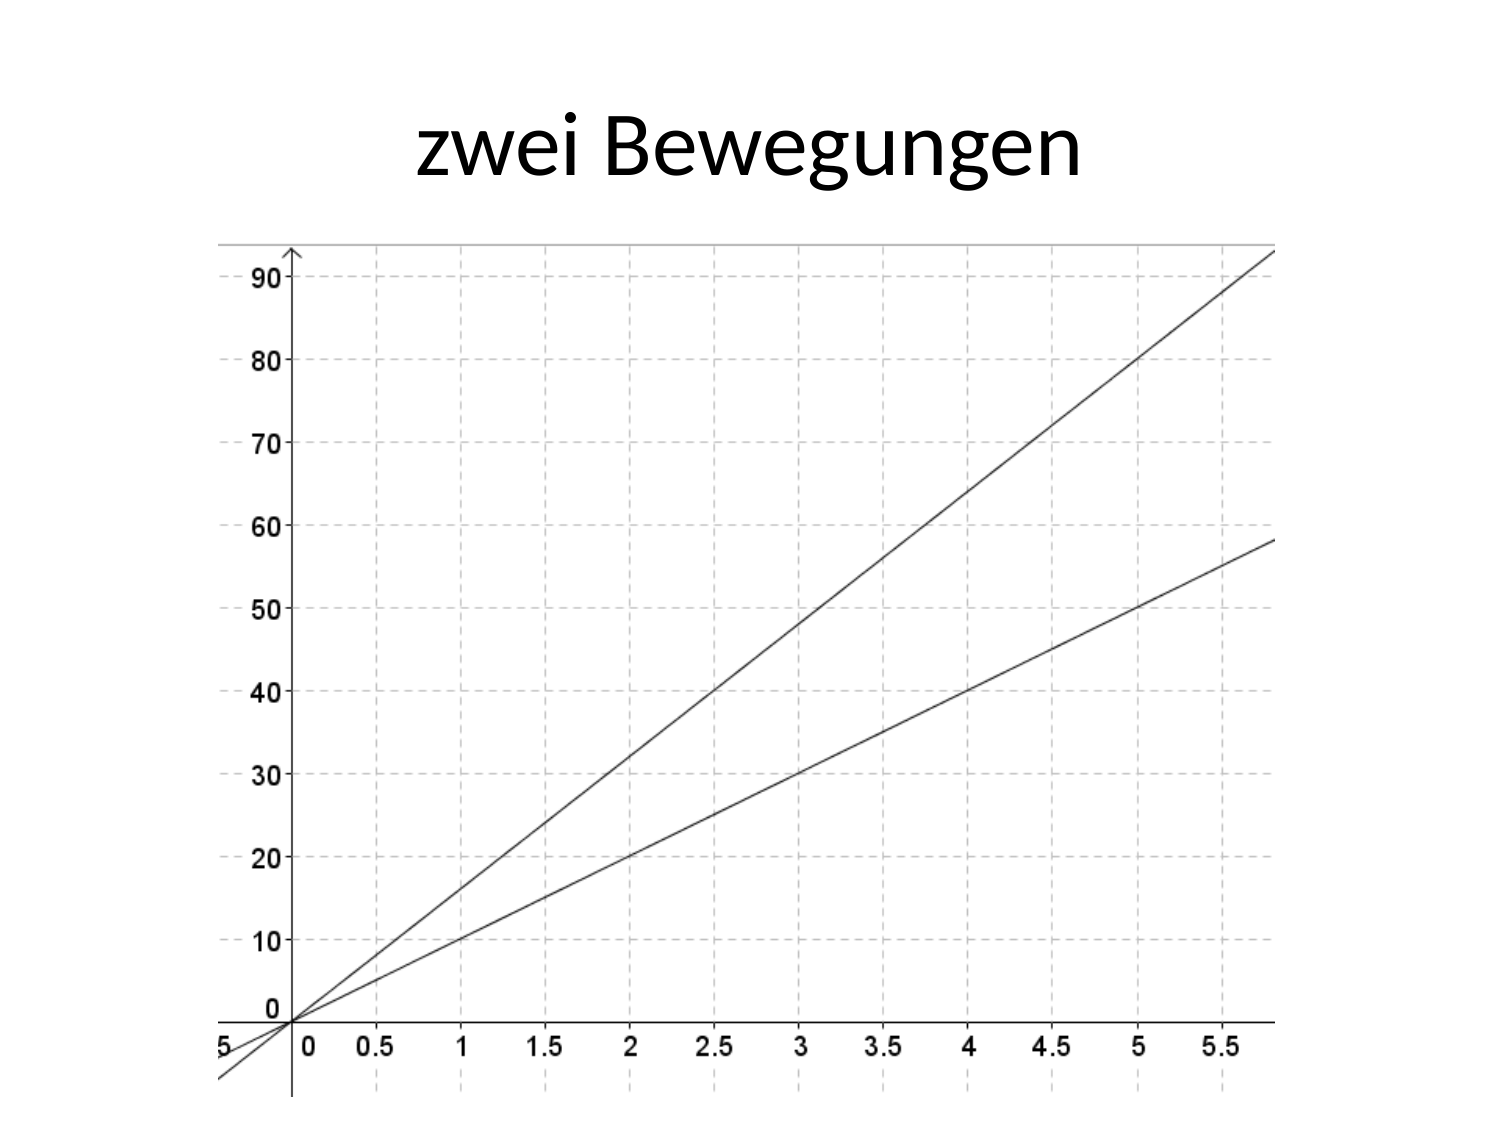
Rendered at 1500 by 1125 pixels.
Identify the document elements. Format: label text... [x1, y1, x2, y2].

picture [218, 243, 1275, 1097]
title zwei Bewegungen [75, 45, 1425, 233]
